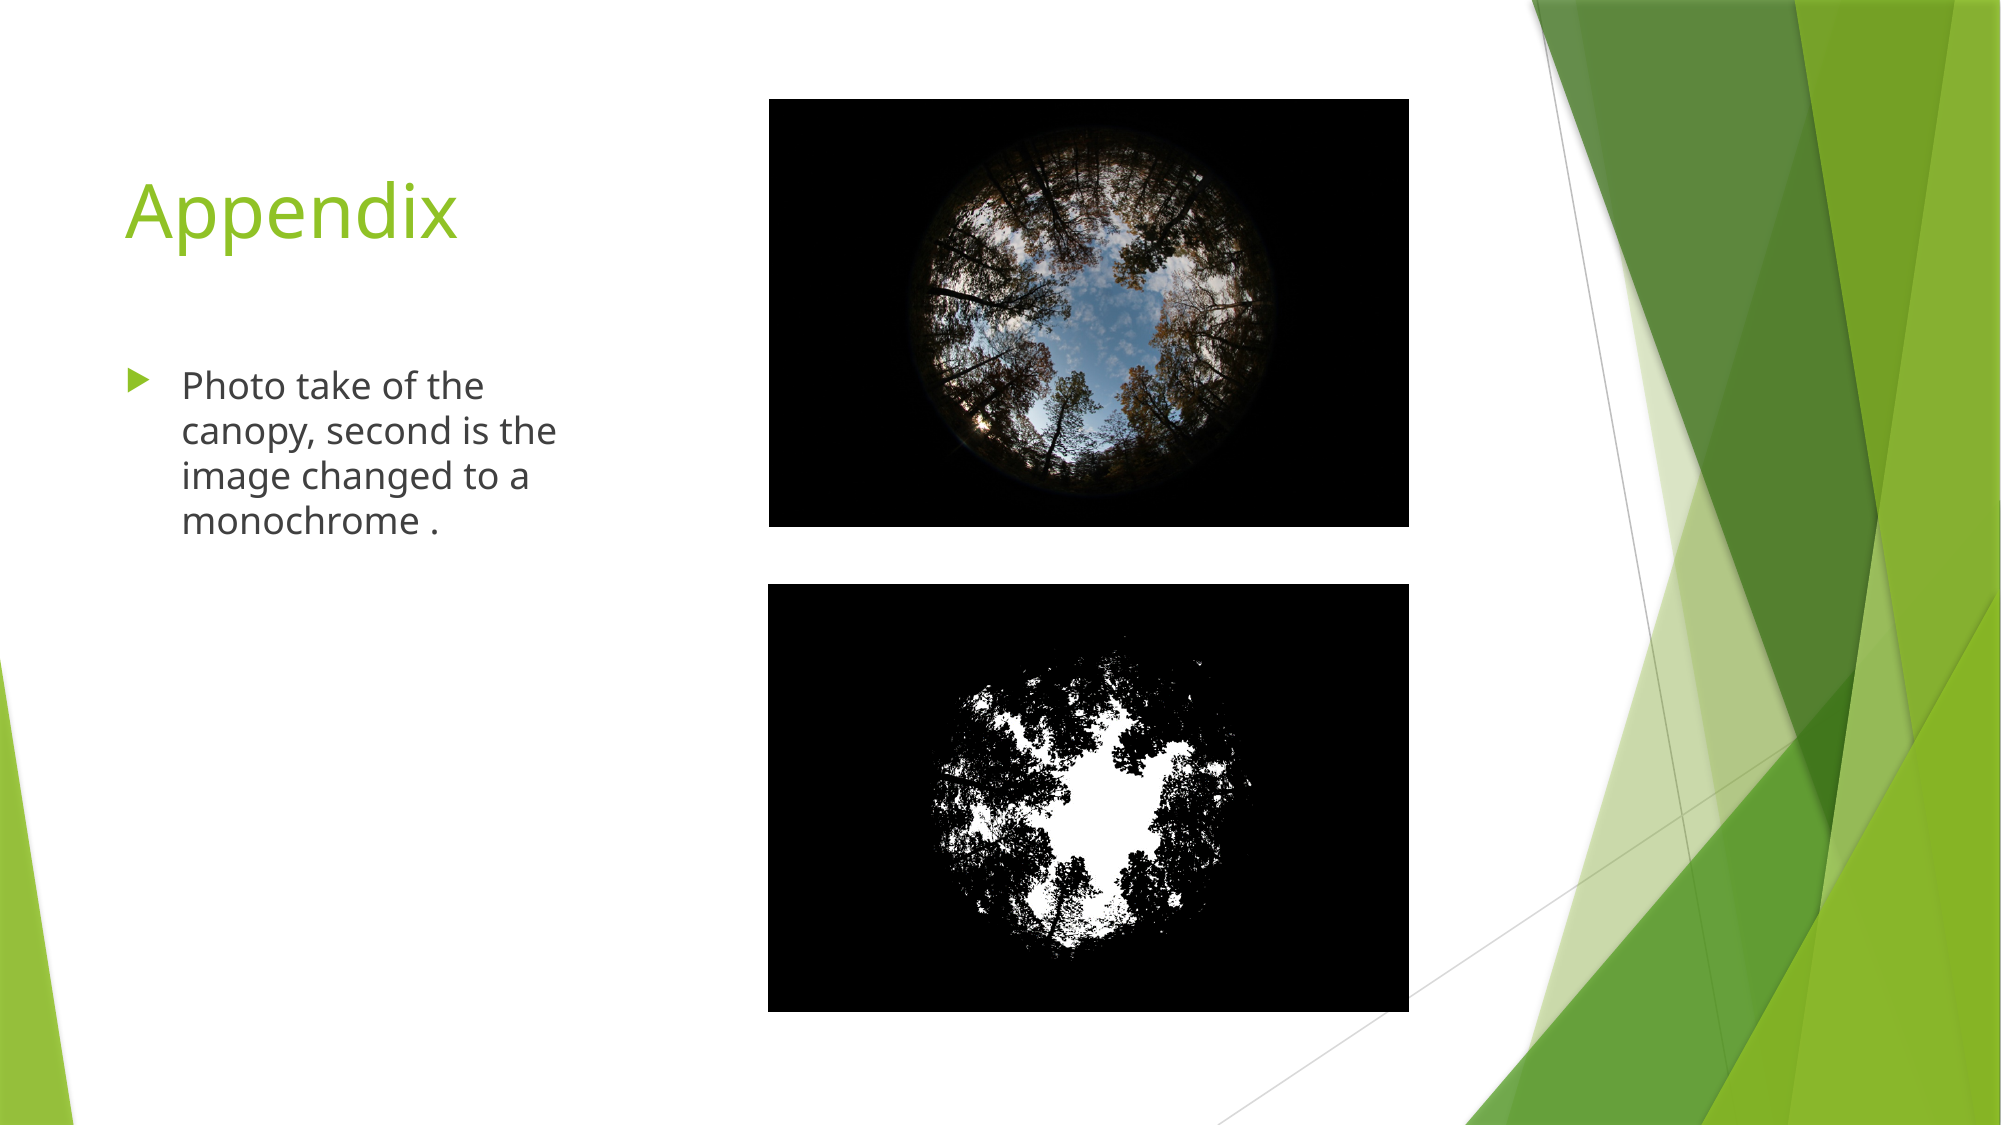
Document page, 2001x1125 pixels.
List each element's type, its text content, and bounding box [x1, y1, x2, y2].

picture [768, 99, 1409, 528]
title Appendix [110, 99, 592, 317]
picture [768, 583, 1409, 1012]
list Photo take of the canopy, second is the image changed to a monochrome . [110, 354, 591, 992]
